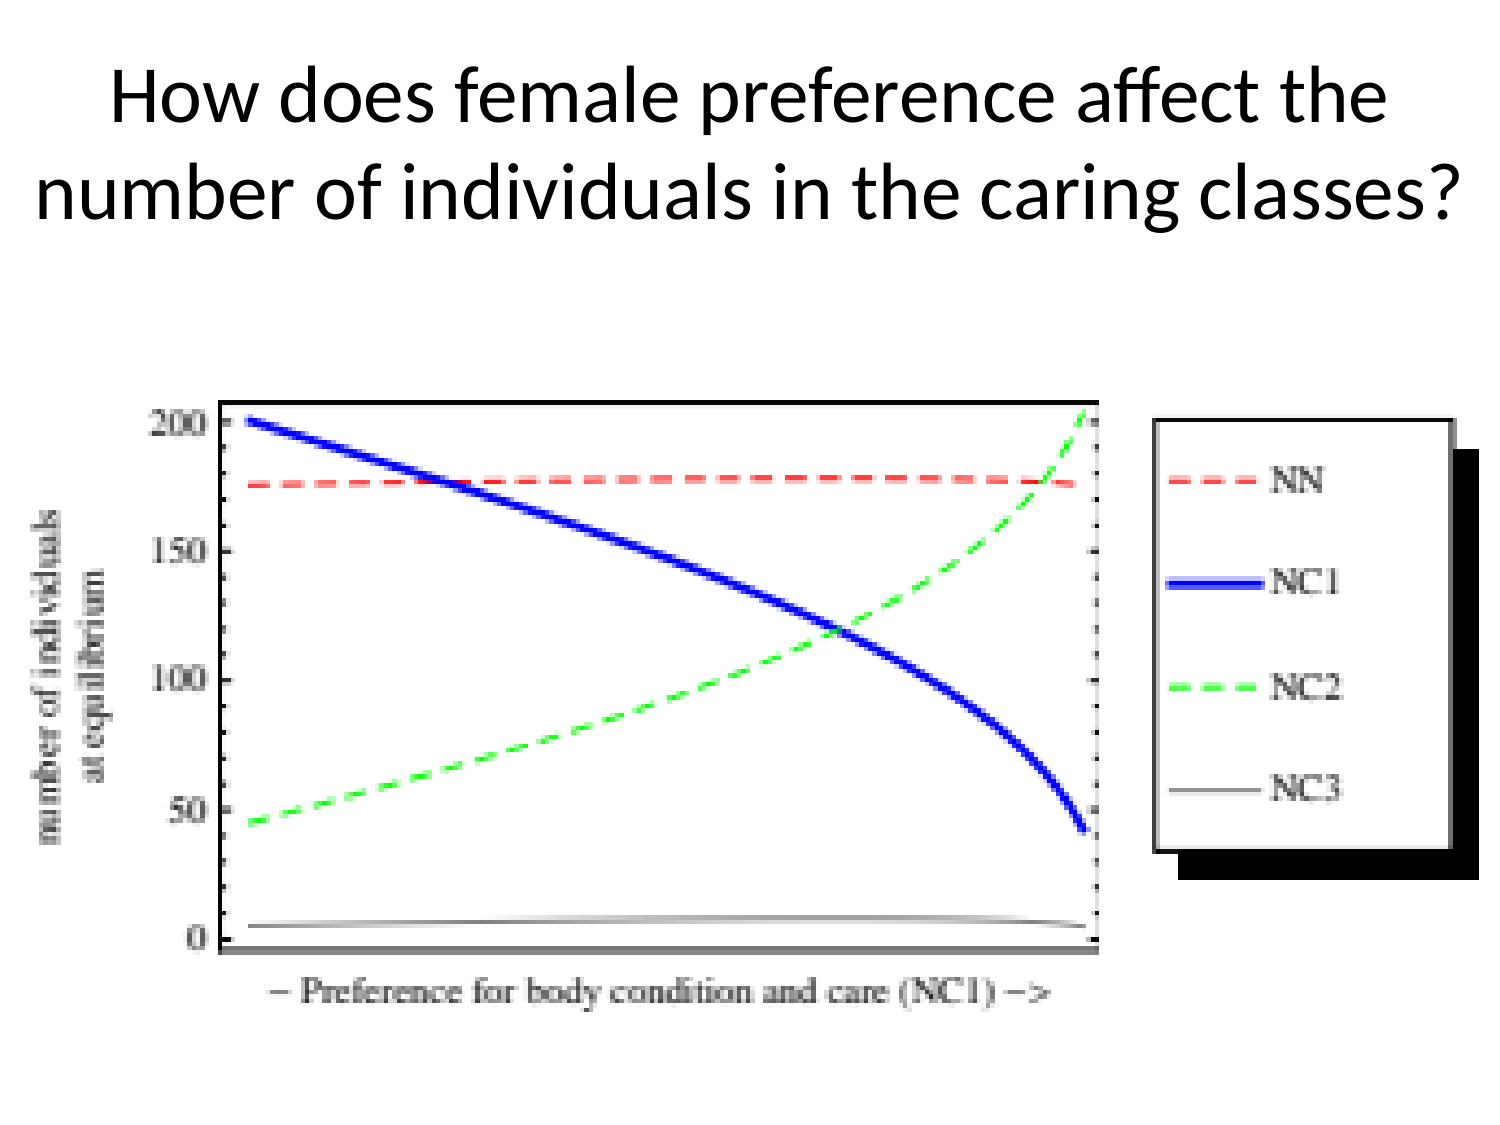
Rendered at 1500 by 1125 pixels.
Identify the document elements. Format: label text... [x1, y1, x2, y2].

title How does female preference affect the number of individuals in the caring classes? [15, 45, 1485, 233]
picture [0, 357, 1500, 1048]
